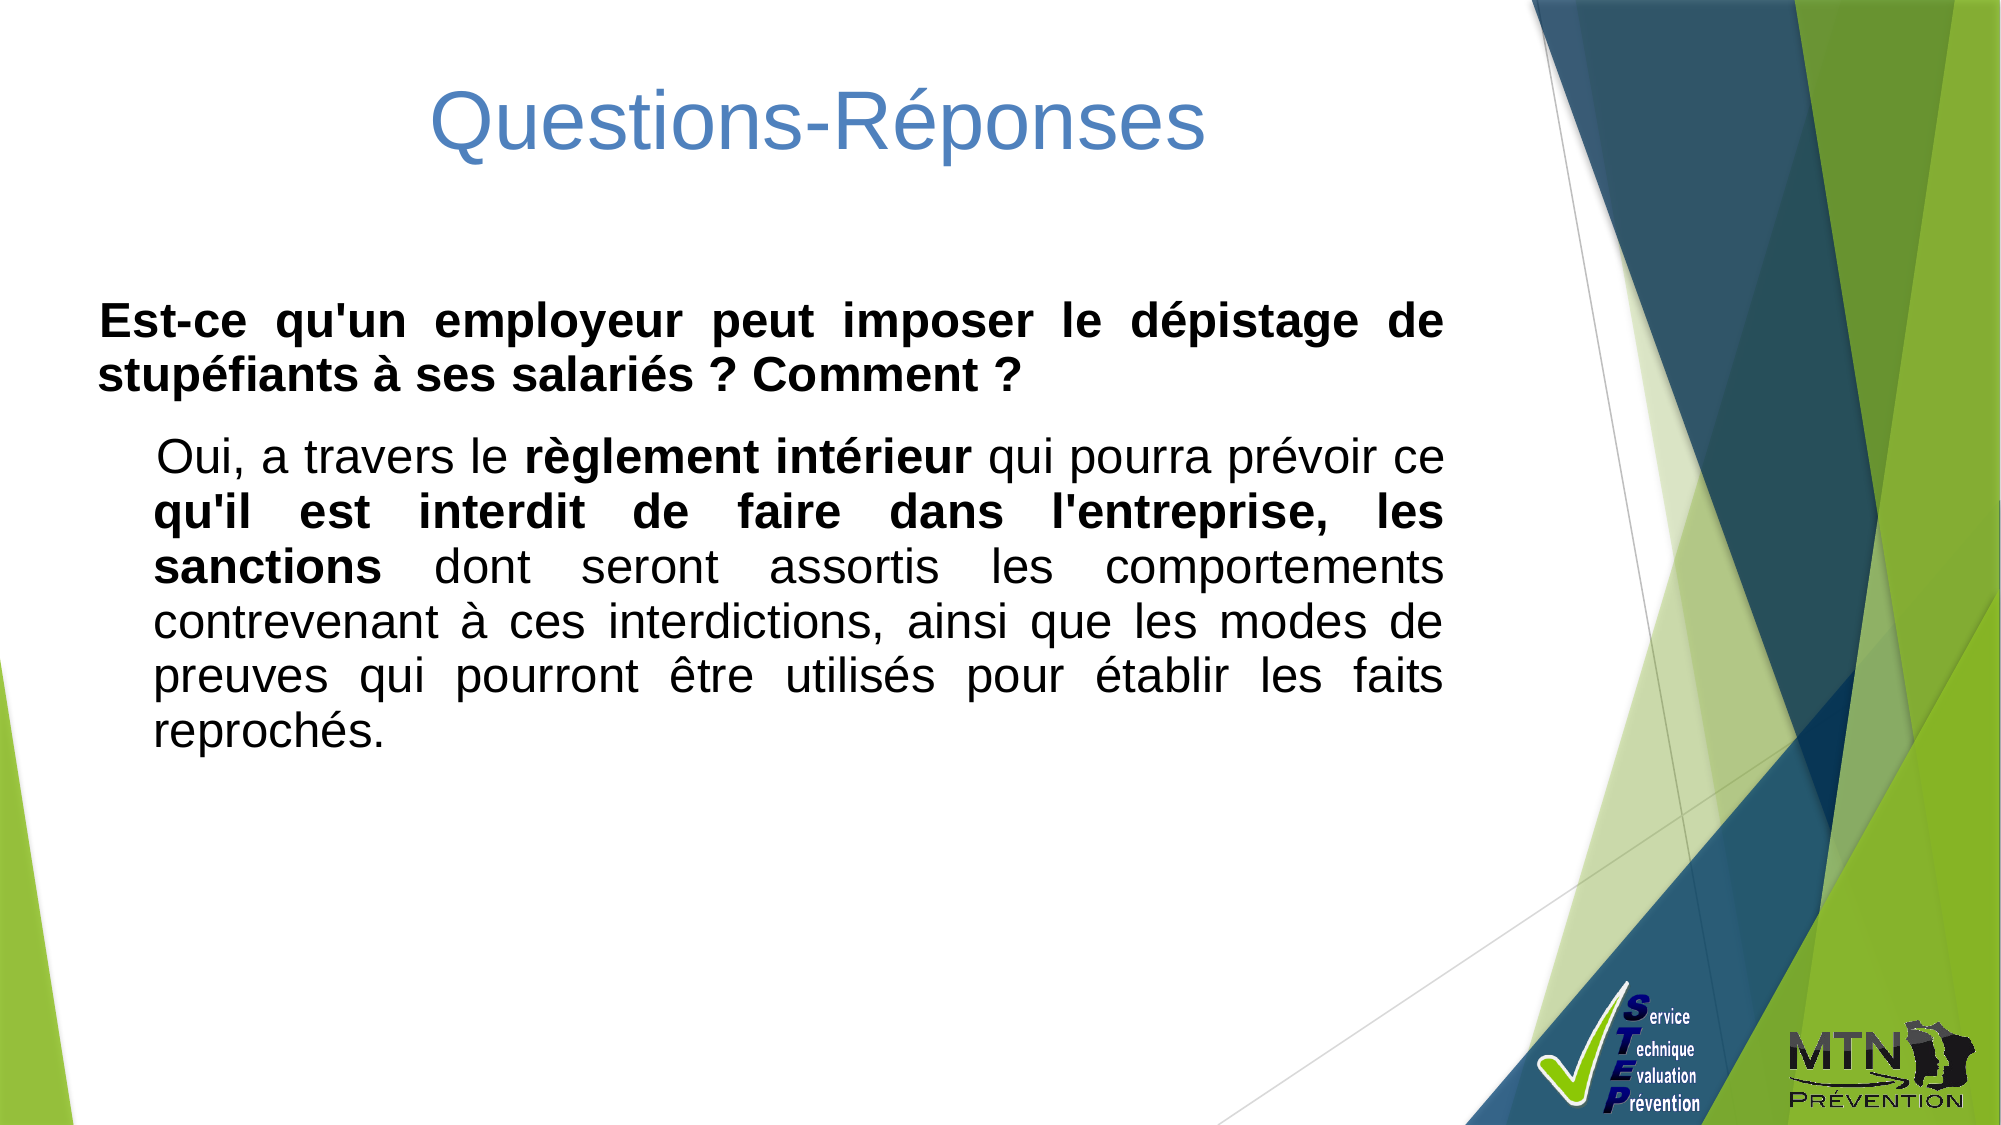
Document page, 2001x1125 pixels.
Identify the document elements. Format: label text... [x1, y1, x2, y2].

text_box Questions-Réponses [144, 28, 1494, 216]
text_box Est-ce qu'un employeur peut imposer le dépistage de stupéfiants à ses salariés ? Comment ? Oui, a travers le règlement intérieur qui pourra prévoir ce qu'il est interdit de faire dans l'entreprise, les sanctions dont seront assortis les comportements contrevenant à ces interdictions, ainsi que les modes de preuves qui pourront être utilisés pour établir les faits reprochés. [97, 288, 1447, 1031]
picture [1536, 981, 1700, 1114]
picture [1772, 1010, 1987, 1114]
